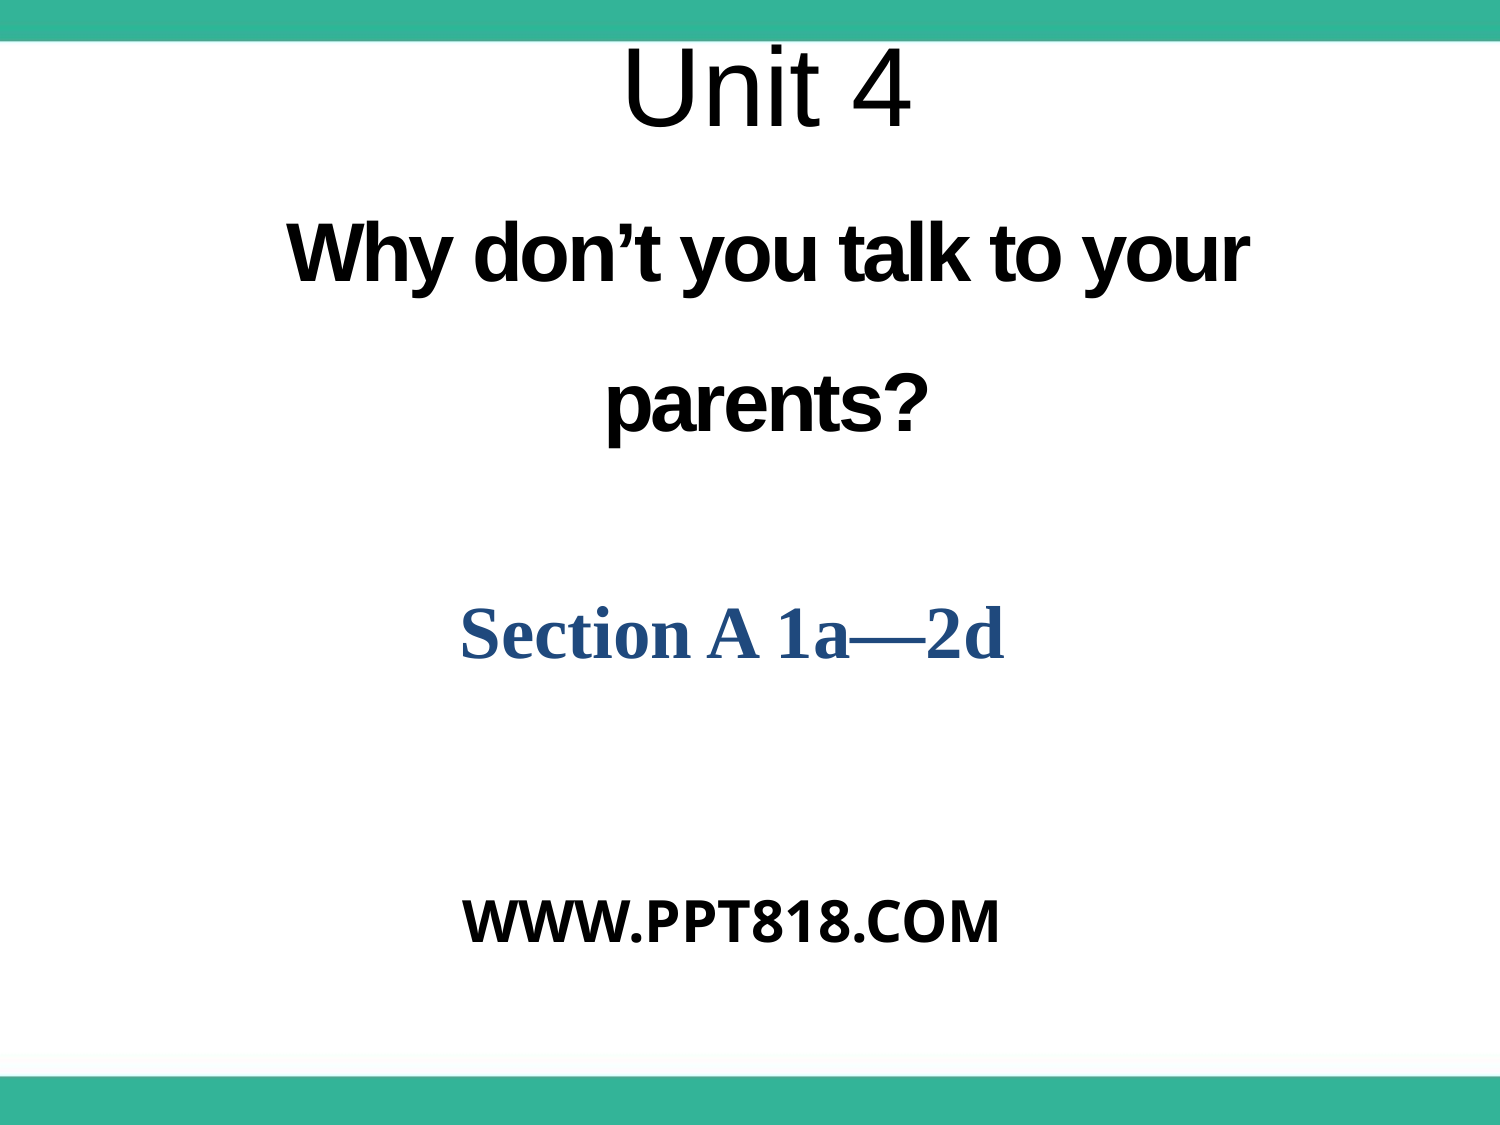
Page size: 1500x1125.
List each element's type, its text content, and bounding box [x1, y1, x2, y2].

title Unit 4 Why don’t you talk to your parents? [100, 326, 1436, 456]
text_box WWW.PPT818.COM [391, 869, 1074, 962]
picture [0, 0, 1500, 1125]
text_box Section A 1a—2d [333, 574, 1131, 681]
